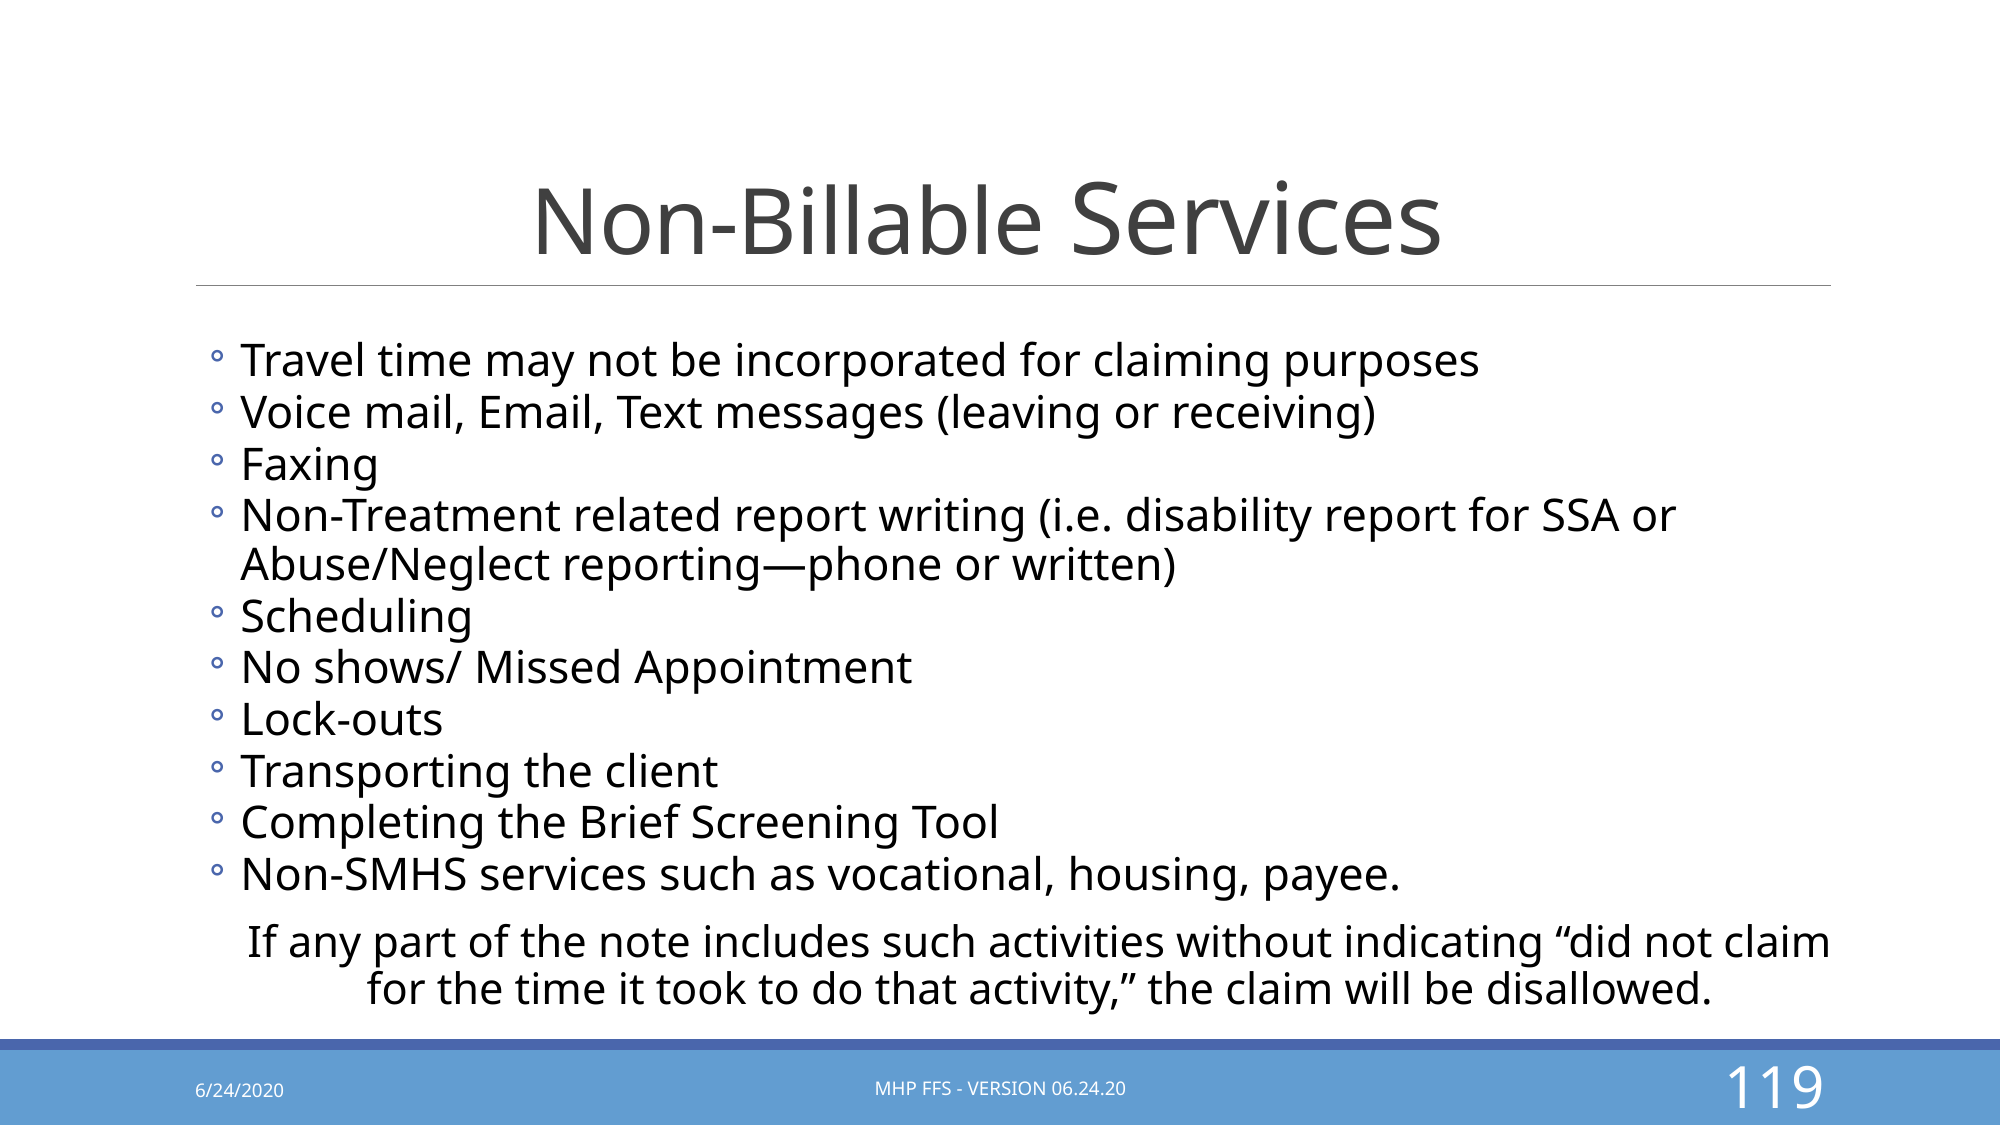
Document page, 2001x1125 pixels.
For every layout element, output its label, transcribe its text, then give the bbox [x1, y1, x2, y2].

footer MHP FFS - Version 06.24.20 [604, 1059, 1396, 1120]
slide_number 119 [1624, 1059, 1840, 1120]
title Non-Billable Services [0, 57, 2000, 283]
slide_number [180, 1059, 586, 1120]
list Travel time may not be incorporated for claiming purposes Voice mail, Email, Text messages (leaving or receiving) Faxing Non-Treatment related report writing (i.e. disability report for SSA or Abuse/Neglect reporting—phone or written) Scheduling No shows/ Missed Appointment Lock-outs Transporting the client Completing the Brief Screening Tool Non-SMHS services such as vocational, housing, payee. If any part of the note includes such activities without indicating “did not claim for the time it took to do that activity,” the claim will be disallowed. [174, 299, 1840, 1025]
